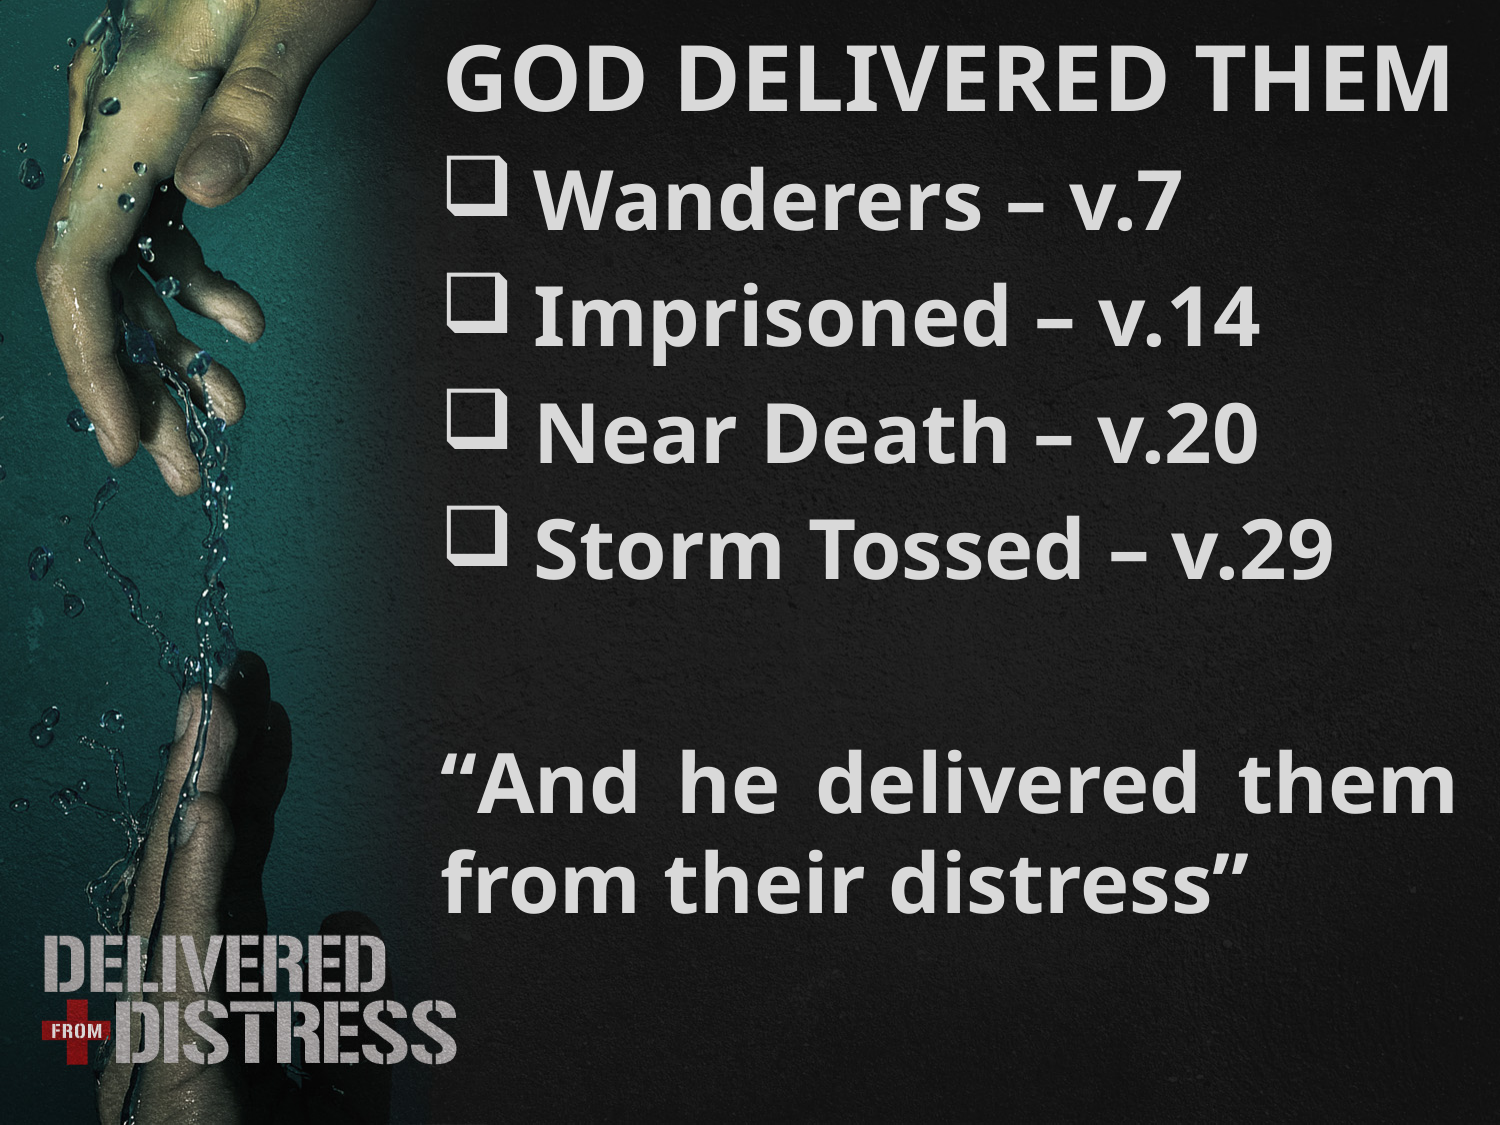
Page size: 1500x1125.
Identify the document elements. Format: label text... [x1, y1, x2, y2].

picture [0, 0, 1500, 1125]
subtitle GOD DELIVERED THEM Wanderers – v.7 Imprisoned – v.14 Near Death – v.20 Storm Tossed – v.29 “And he delivered them from their distress” [425, 12, 1475, 1088]
